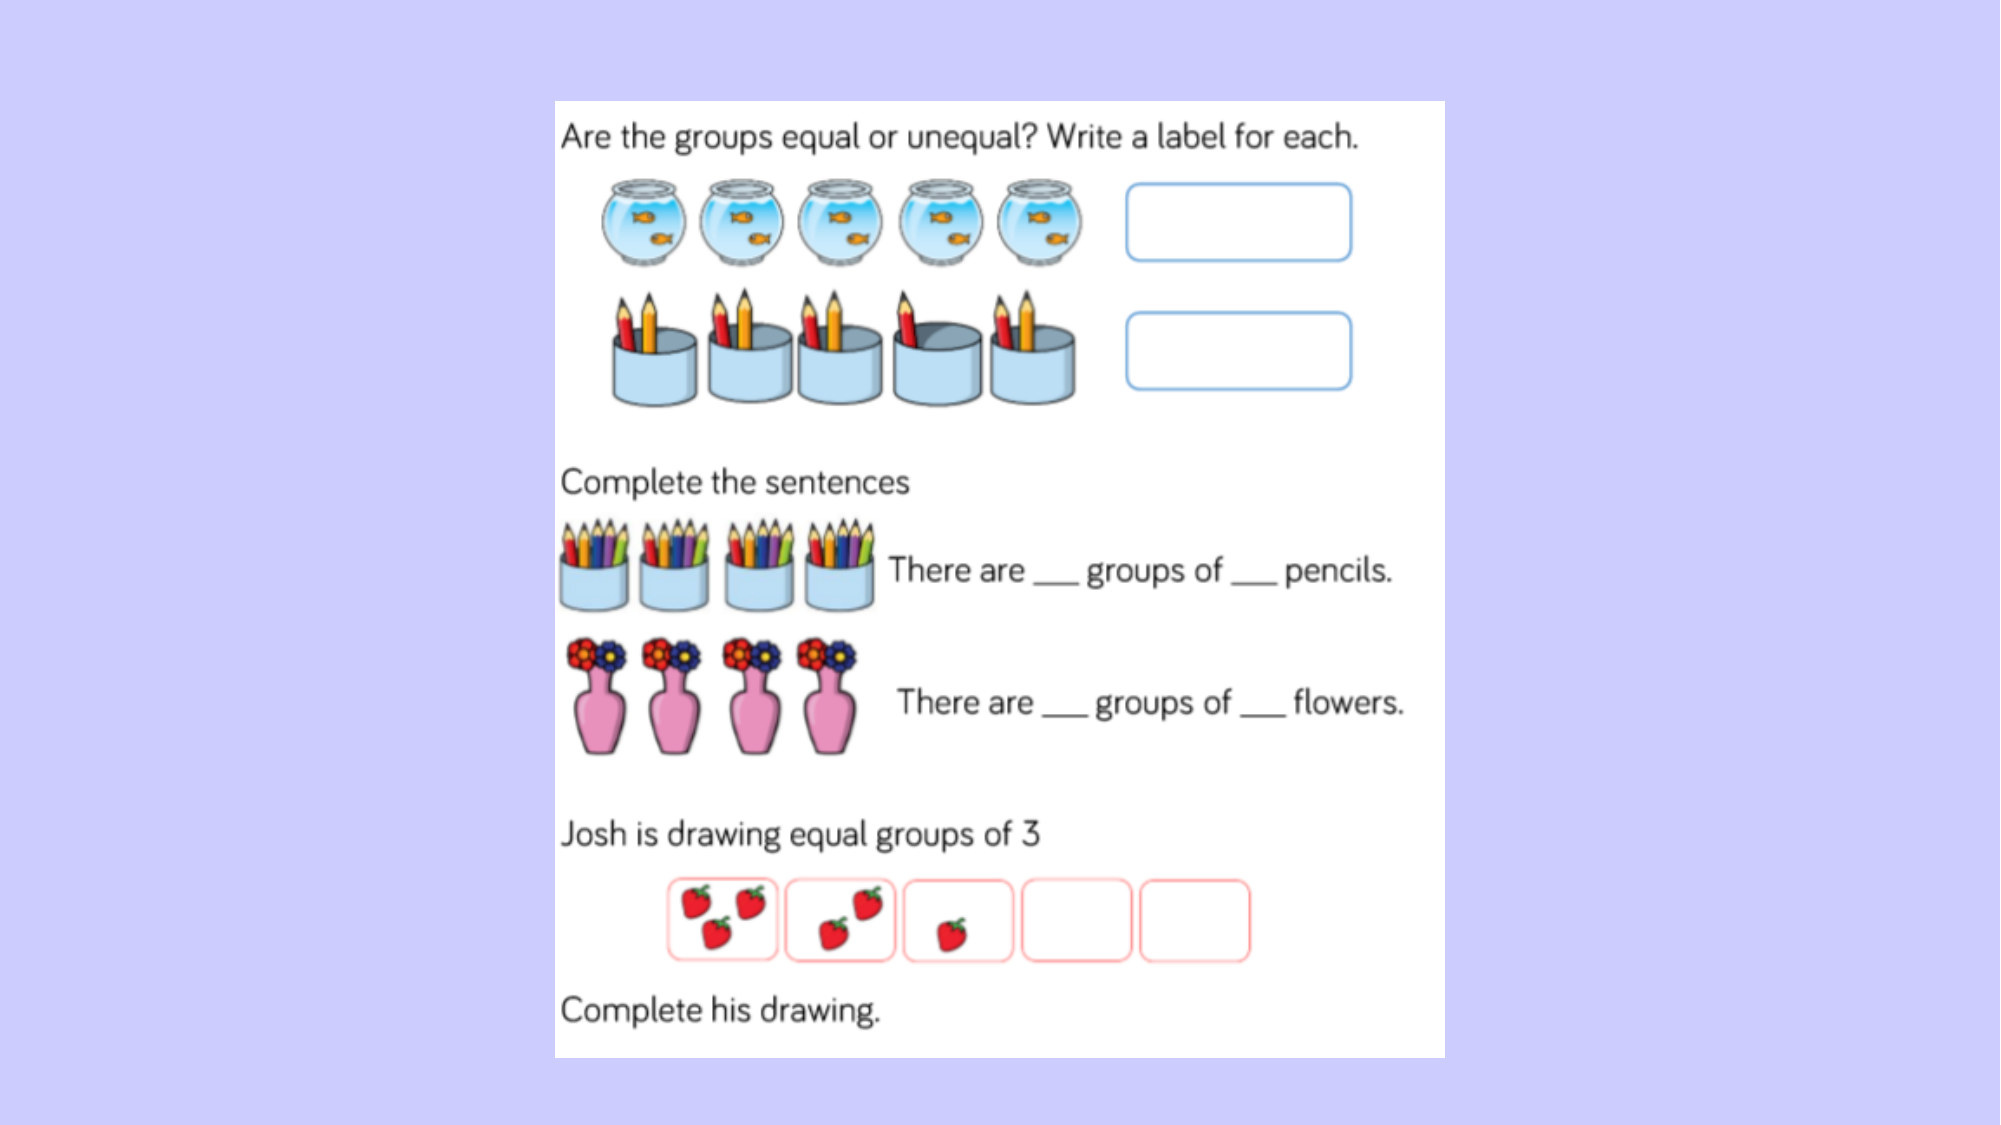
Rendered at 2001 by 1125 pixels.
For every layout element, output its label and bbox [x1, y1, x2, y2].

picture [555, 101, 1445, 1058]
